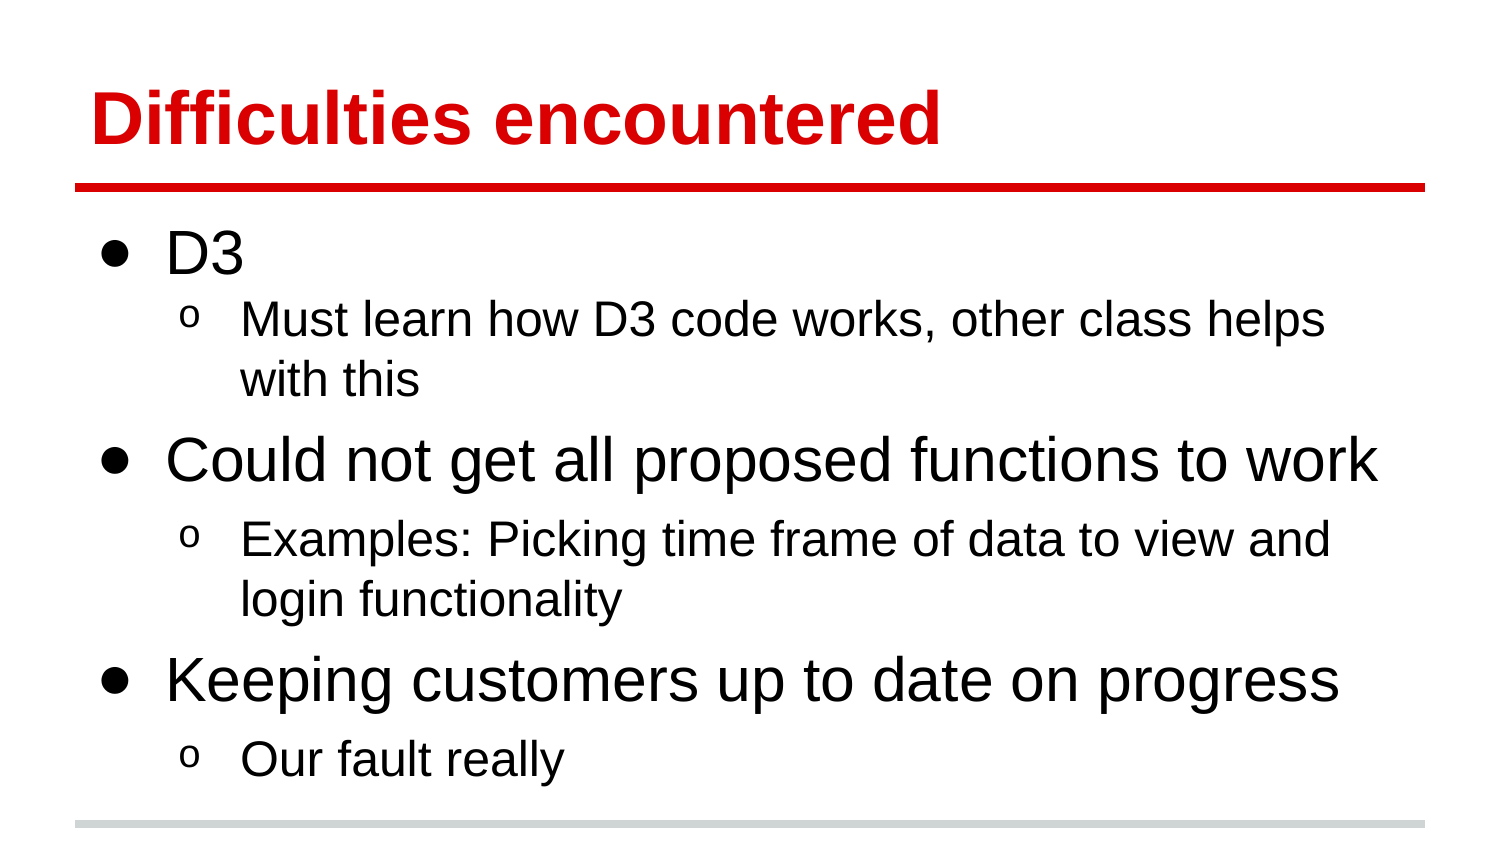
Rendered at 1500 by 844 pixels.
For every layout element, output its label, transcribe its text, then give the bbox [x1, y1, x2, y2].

title Difficulties encountered [75, 33, 1425, 175]
list D3 Must learn how D3 code works, other class helps with this Could not get all proposed functions to work Examples: Picking time frame of data to view and login functionality Keeping customers up to date on progress Our fault really [75, 196, 1425, 808]
